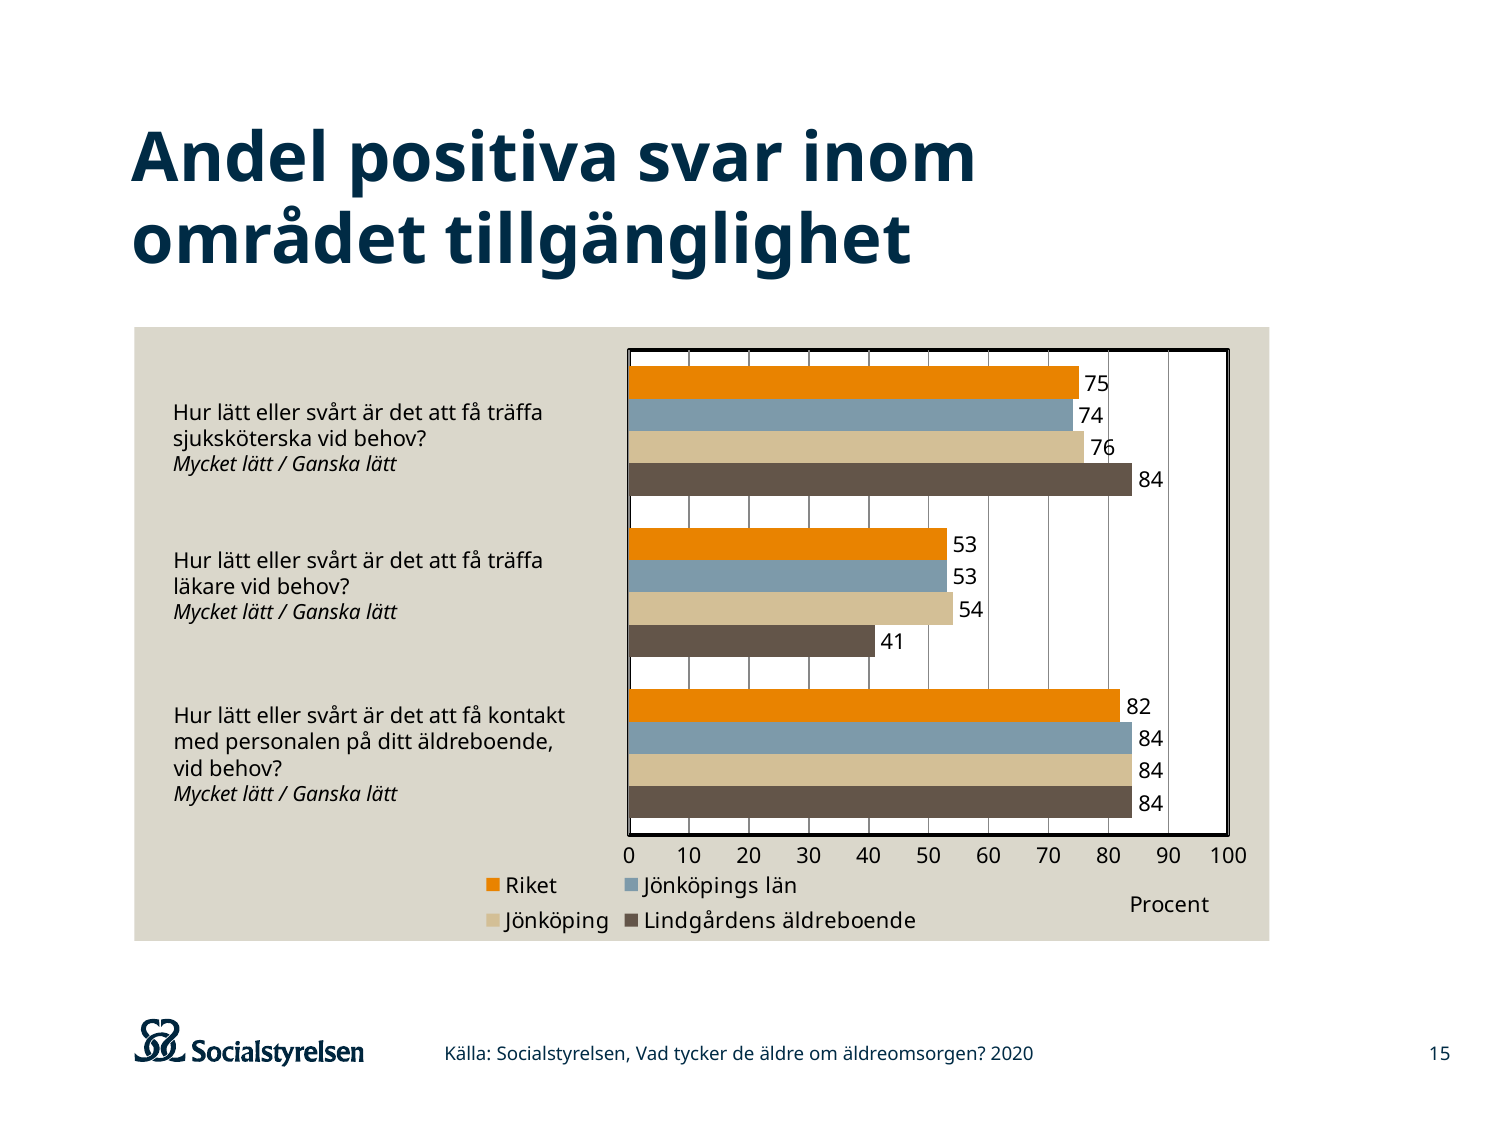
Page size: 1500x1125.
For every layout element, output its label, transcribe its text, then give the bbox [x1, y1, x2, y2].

title Andel positiva svar inom området tillgänglighet [131, 112, 1273, 326]
chart [134, 326, 1270, 942]
footer Källa: Socialstyrelsen, Vad tycker de äldre om äldreomsorgen? 2020 [444, 1032, 1110, 1077]
slide_number 15 [1379, 1032, 1451, 1077]
